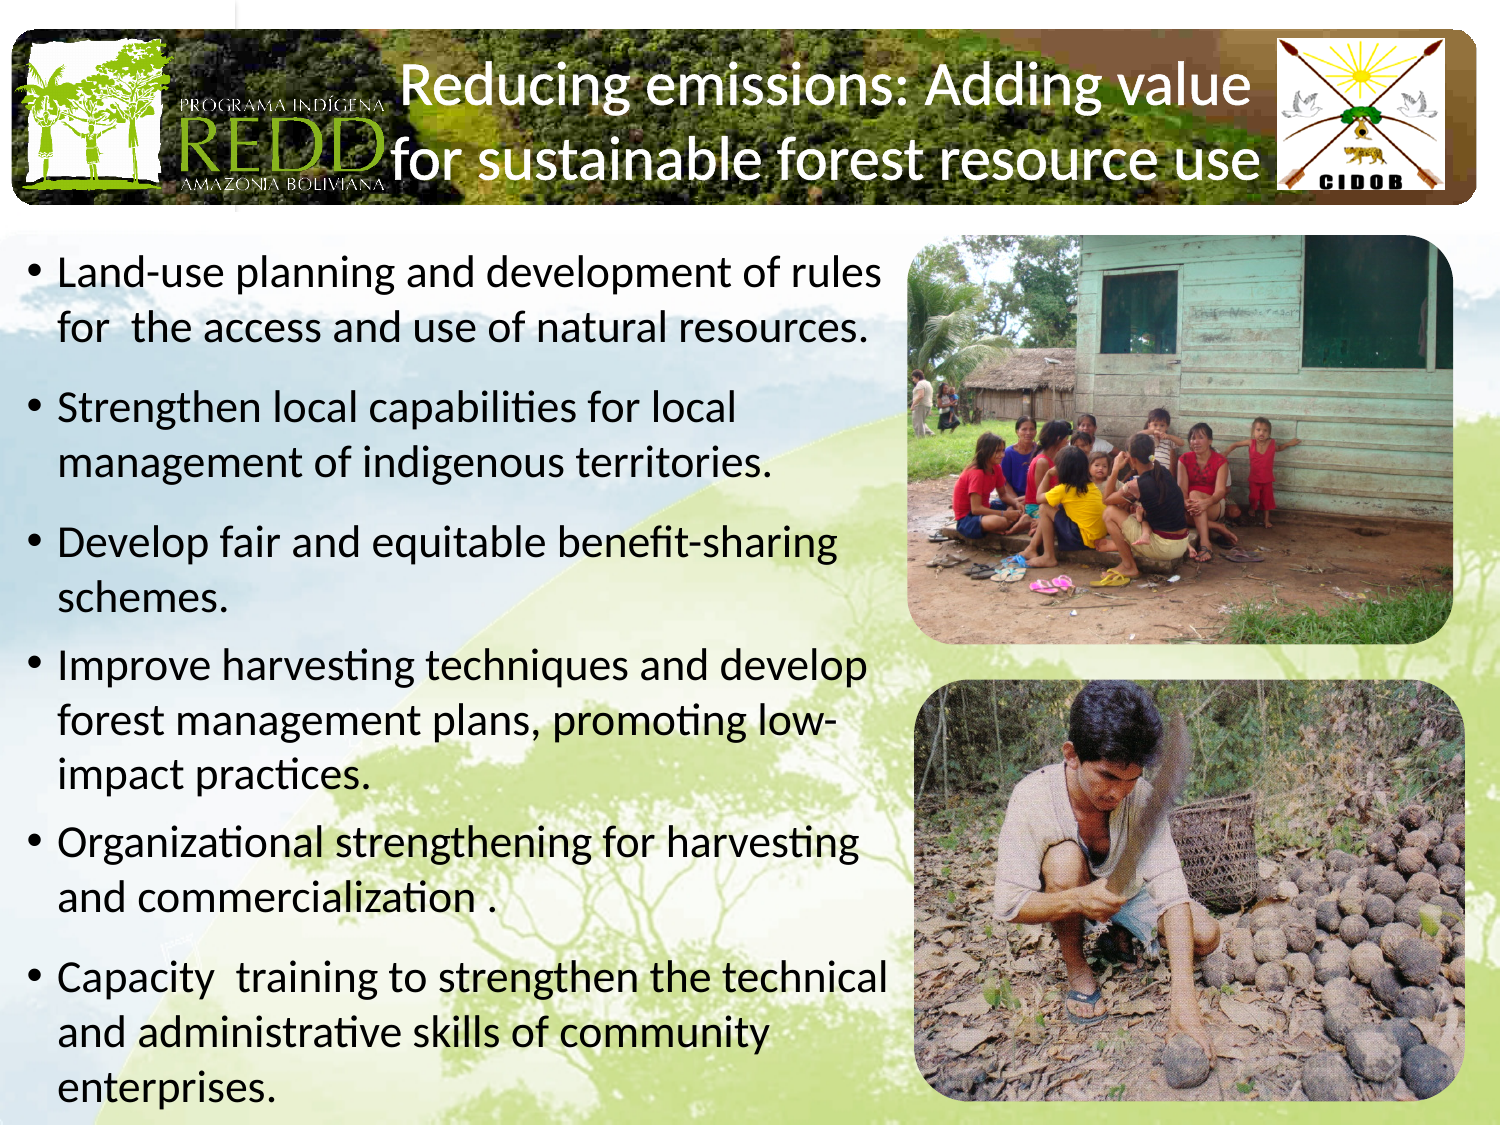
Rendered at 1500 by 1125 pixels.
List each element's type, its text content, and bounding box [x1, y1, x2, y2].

picture [0, 11, 1500, 1125]
list Land-use planning and development of rules for the access and use of natural resources. Strengthen local capabilities for local management of indigenous territories. Develop fair and equitable benefit-sharing schemes. Improve harvesting techniques and develop forest management plans, promoting low-impact practices. Organizational strengthening for harvesting and commercialization . Capacity training to strengthen the technical and administrative skills of community enterprises. [11, 234, 908, 1102]
title Reducing emissions: Adding value for sustainable forest resource use [375, 23, 1278, 211]
